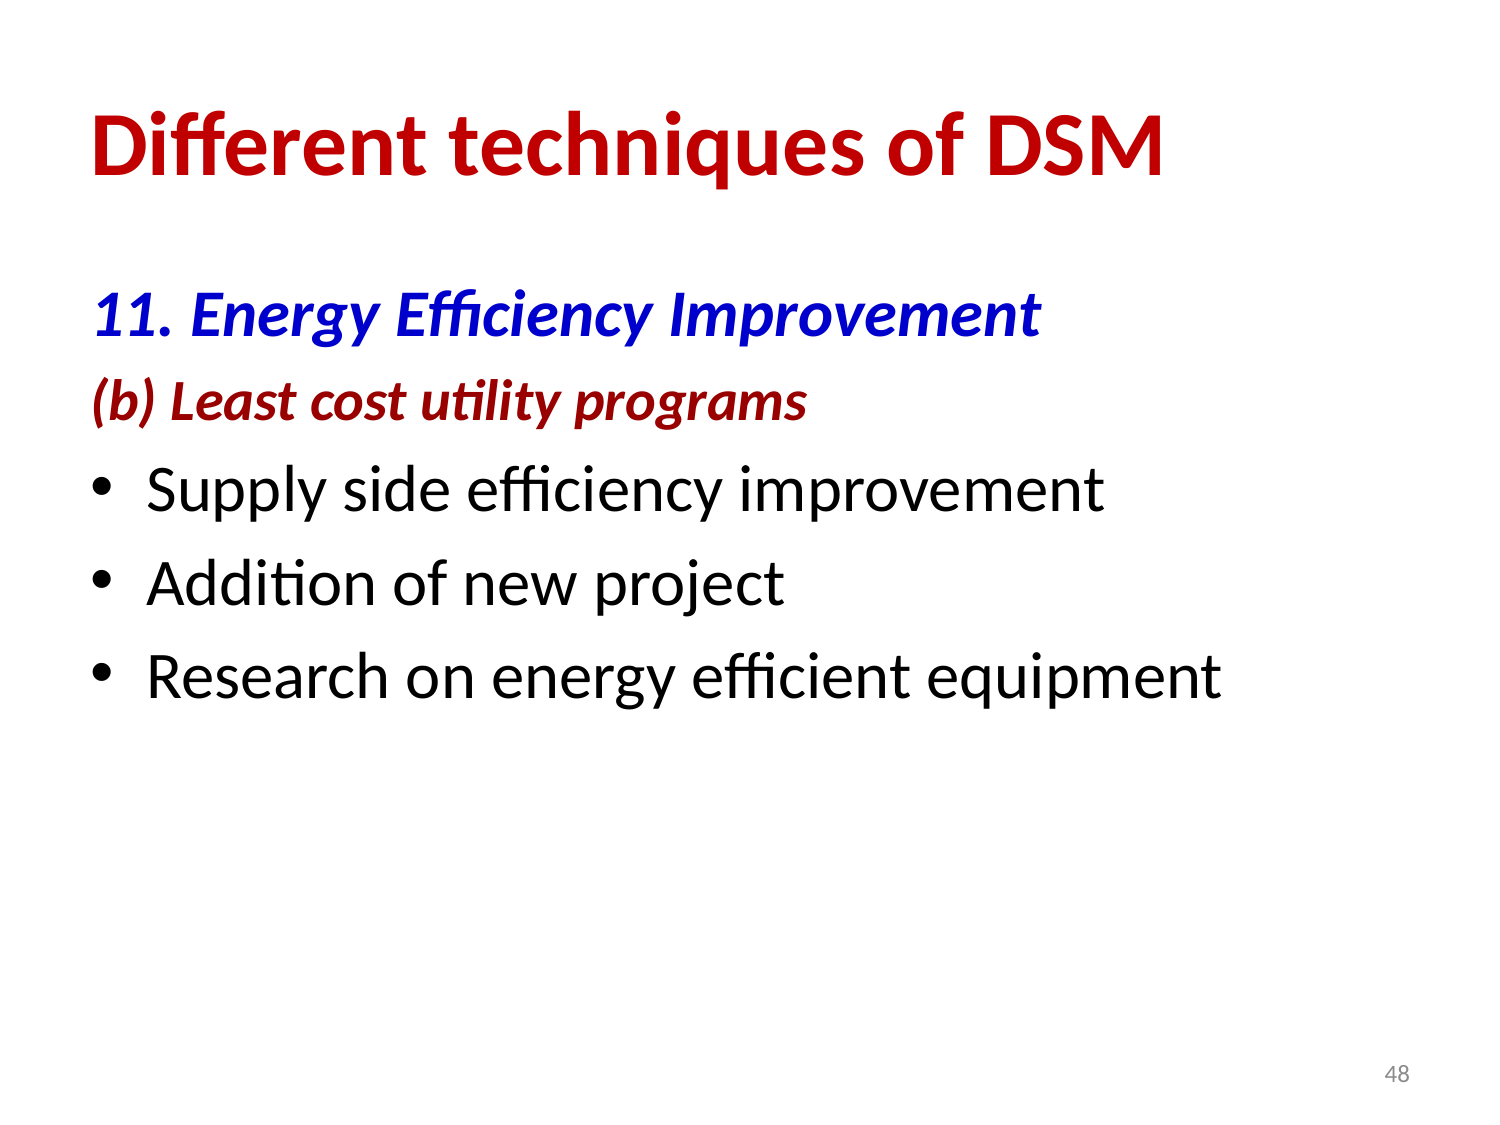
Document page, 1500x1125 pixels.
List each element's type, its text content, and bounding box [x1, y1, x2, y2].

list 11. Energy Efficiency Improvement (b) Least cost utility programs Supply side efficiency improvement Addition of new project Research on energy efficient equipment [75, 262, 1425, 1005]
slide_number 48 [1074, 1042, 1425, 1103]
title Different techniques of DSM [75, 45, 1425, 233]
